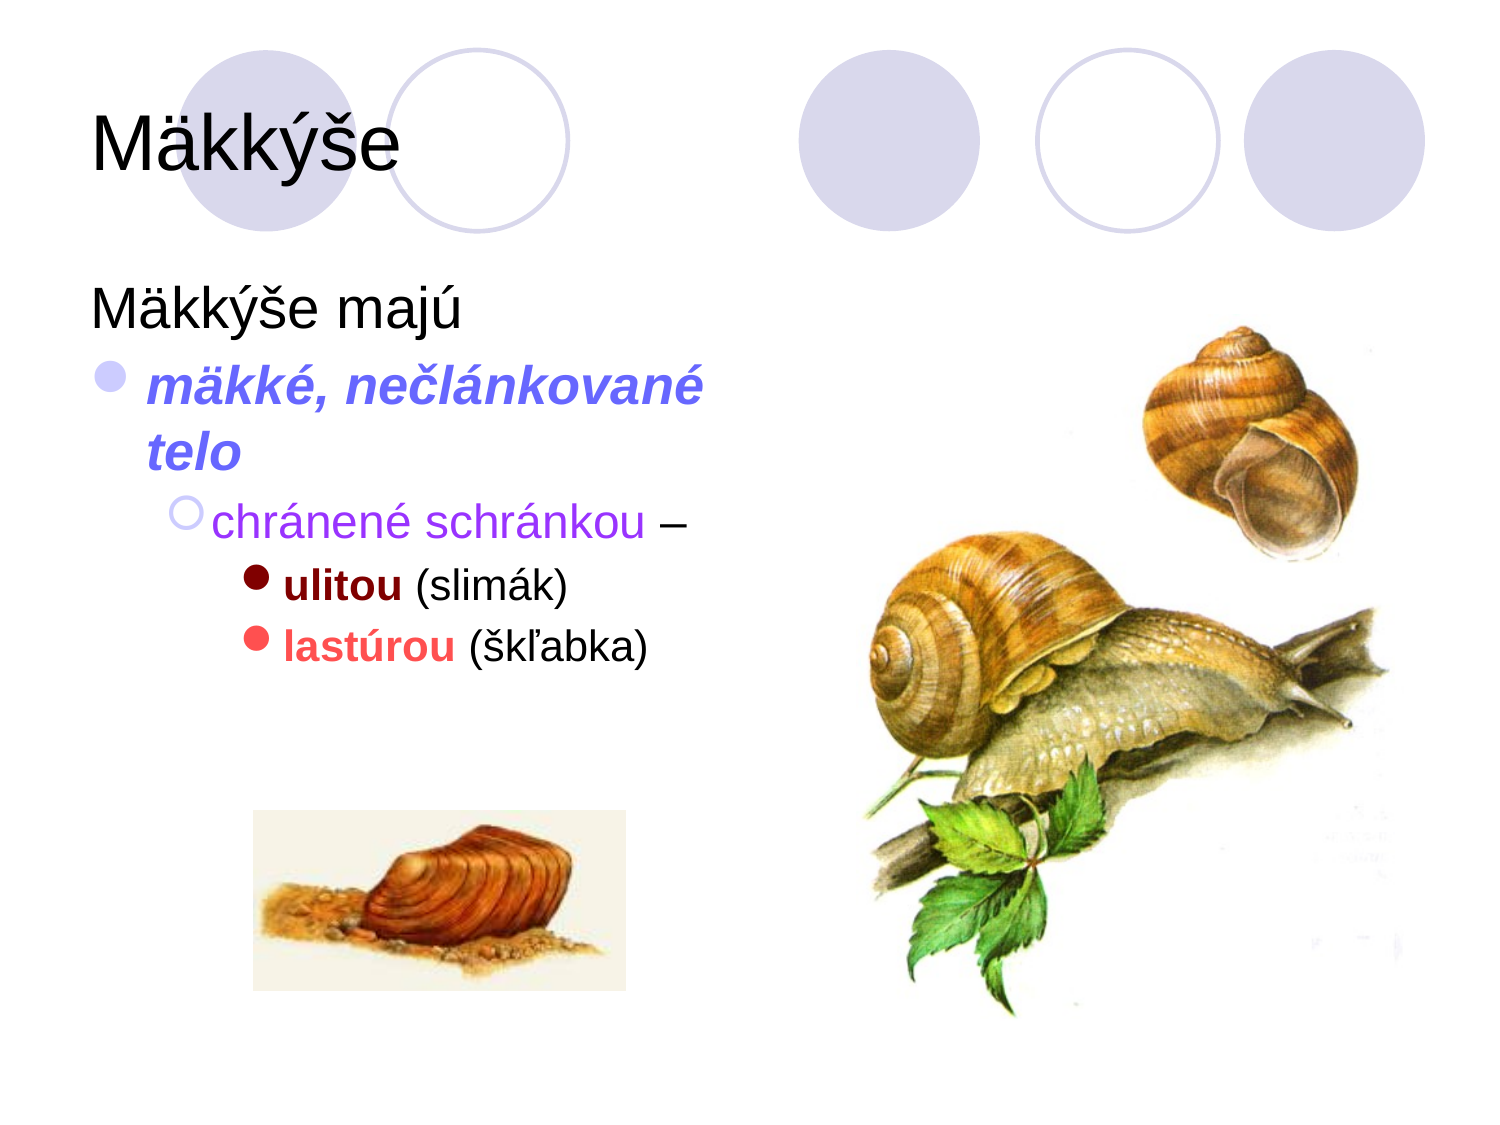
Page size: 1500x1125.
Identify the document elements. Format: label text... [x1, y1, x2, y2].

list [253, 810, 626, 992]
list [855, 314, 1404, 1029]
title Mäkkýše [74, 44, 1426, 233]
list Mäkkýše majú mäkké, nečlánkované telo chránené schránkou – ulitou (slimák) lastúrou (škľabka) [74, 262, 738, 1006]
